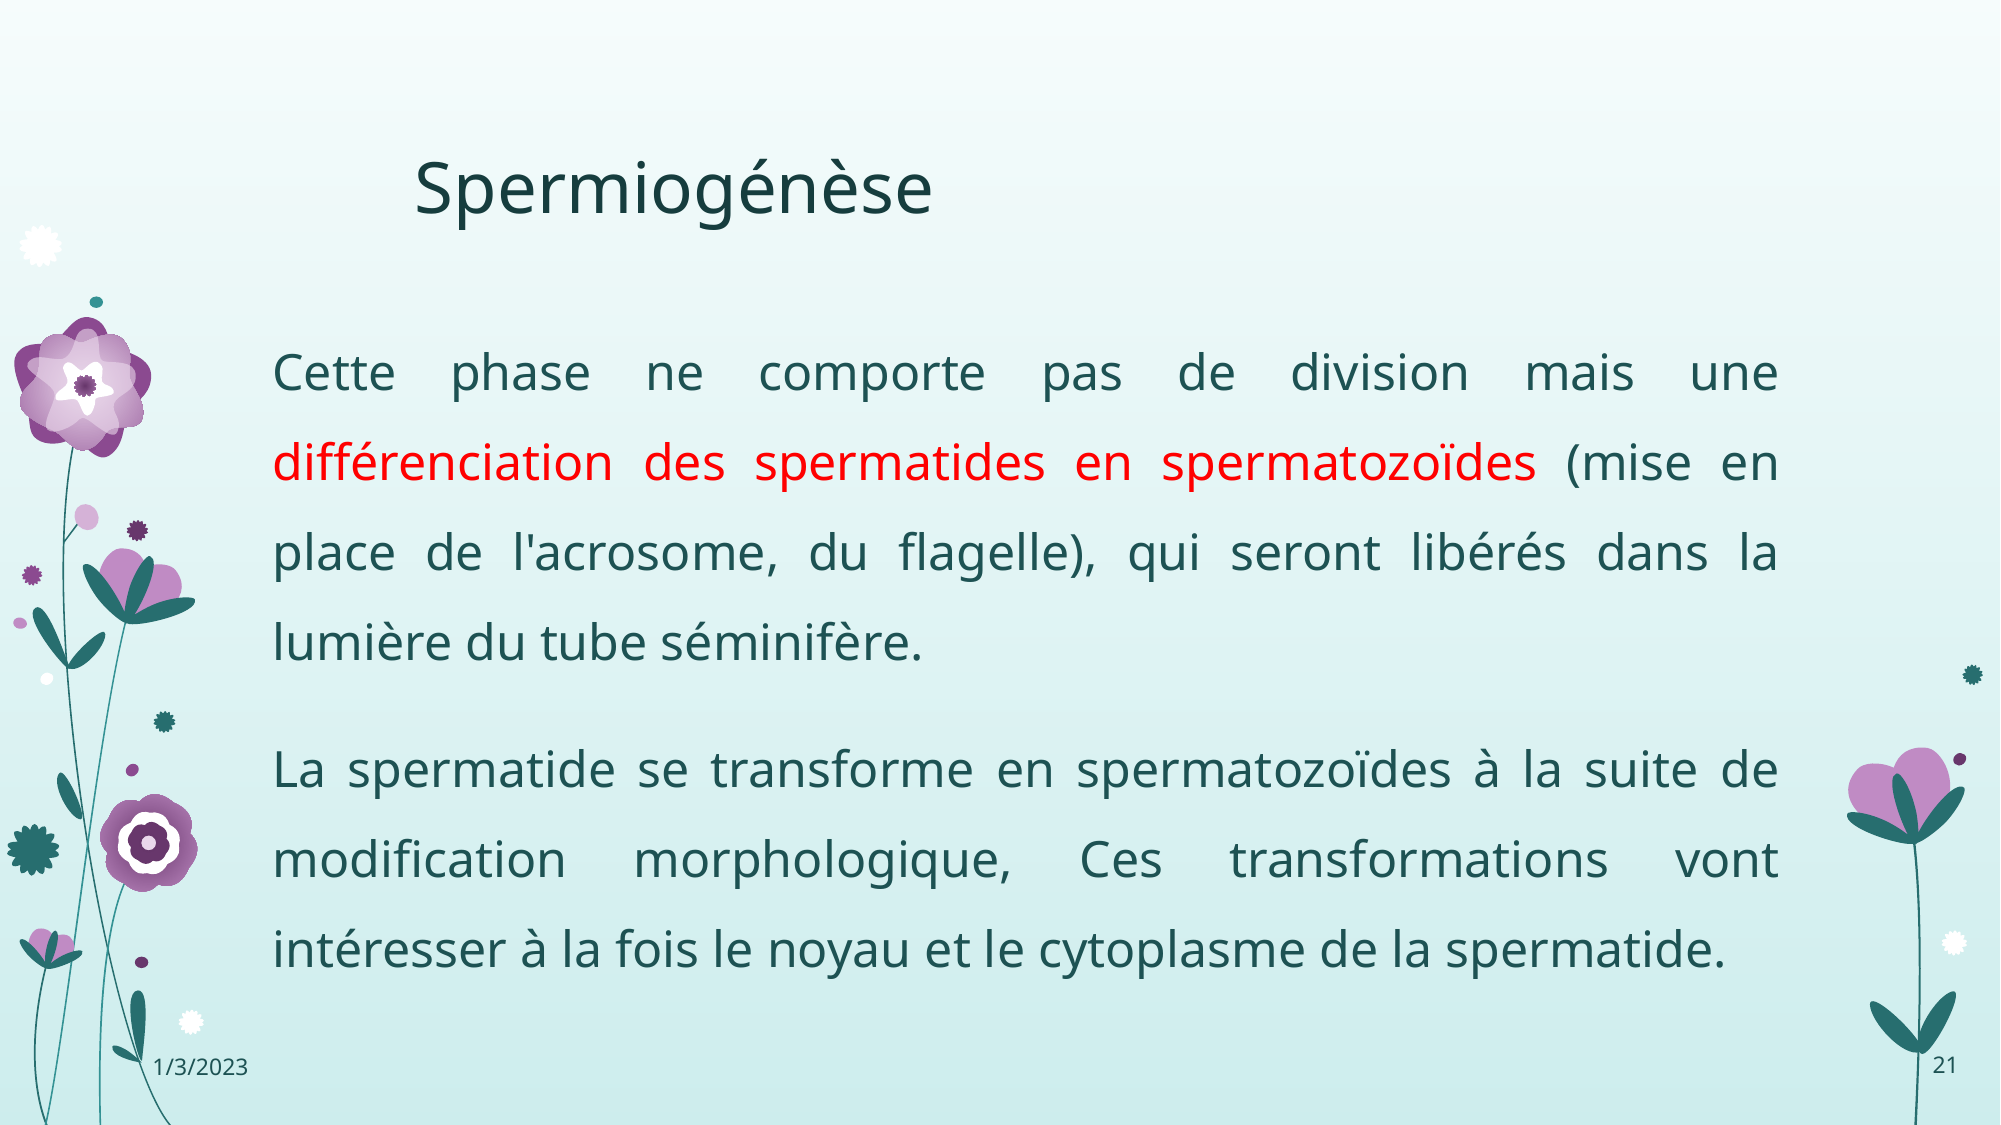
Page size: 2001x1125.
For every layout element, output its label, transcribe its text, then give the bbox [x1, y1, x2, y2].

title Spermiogénèse [249, 92, 1750, 237]
slide_number 21 [1917, 1050, 1995, 1084]
list Cette phase ne comporte pas de division mais une différenciation des spermatides en spermatozoïdes (mise en place de l'acrosome, du flagelle), qui seront libérés dans la lumière du tube séminifère. La spermatide se transforme en spermatozoïdes à la suite de modification morphologique, Ces transformations vont intéresser à la fois le noyau et le cytoplasme de la spermatide. [249, 302, 1796, 889]
footer 1/3/2023 [137, 1050, 1450, 1084]
